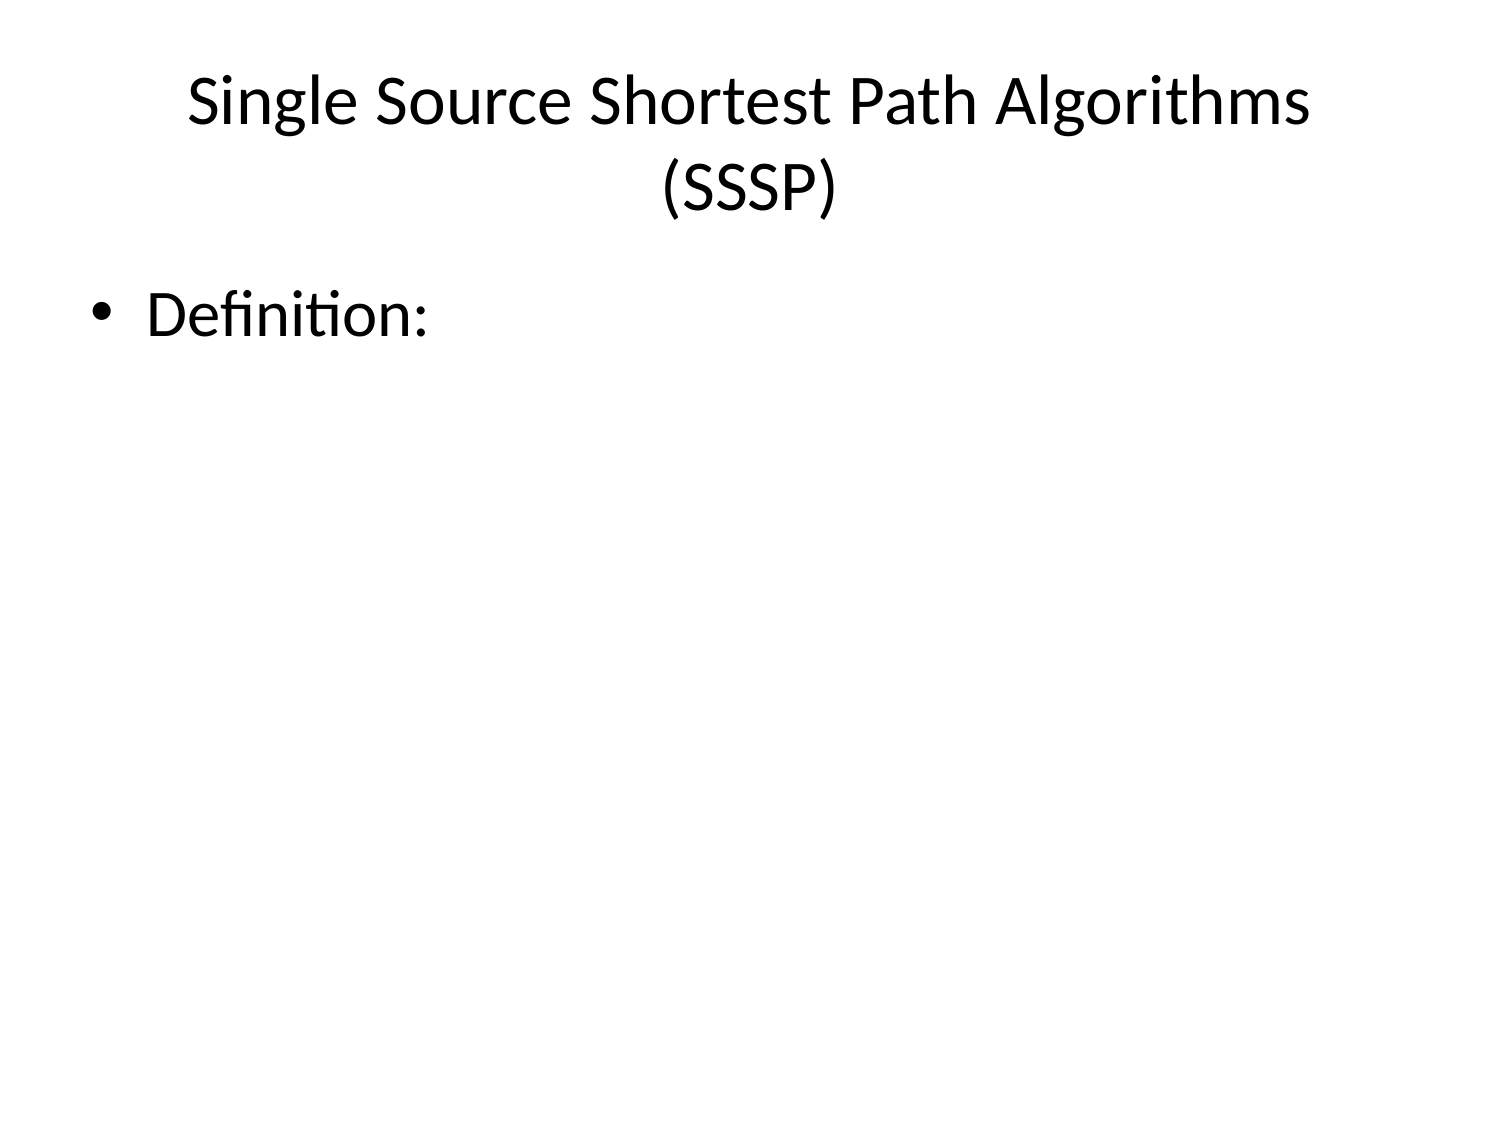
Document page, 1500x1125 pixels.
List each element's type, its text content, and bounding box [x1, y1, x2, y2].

title Single Source Shortest Path Algorithms (SSSP) [75, 45, 1425, 233]
list Definition: [75, 262, 1425, 1005]
